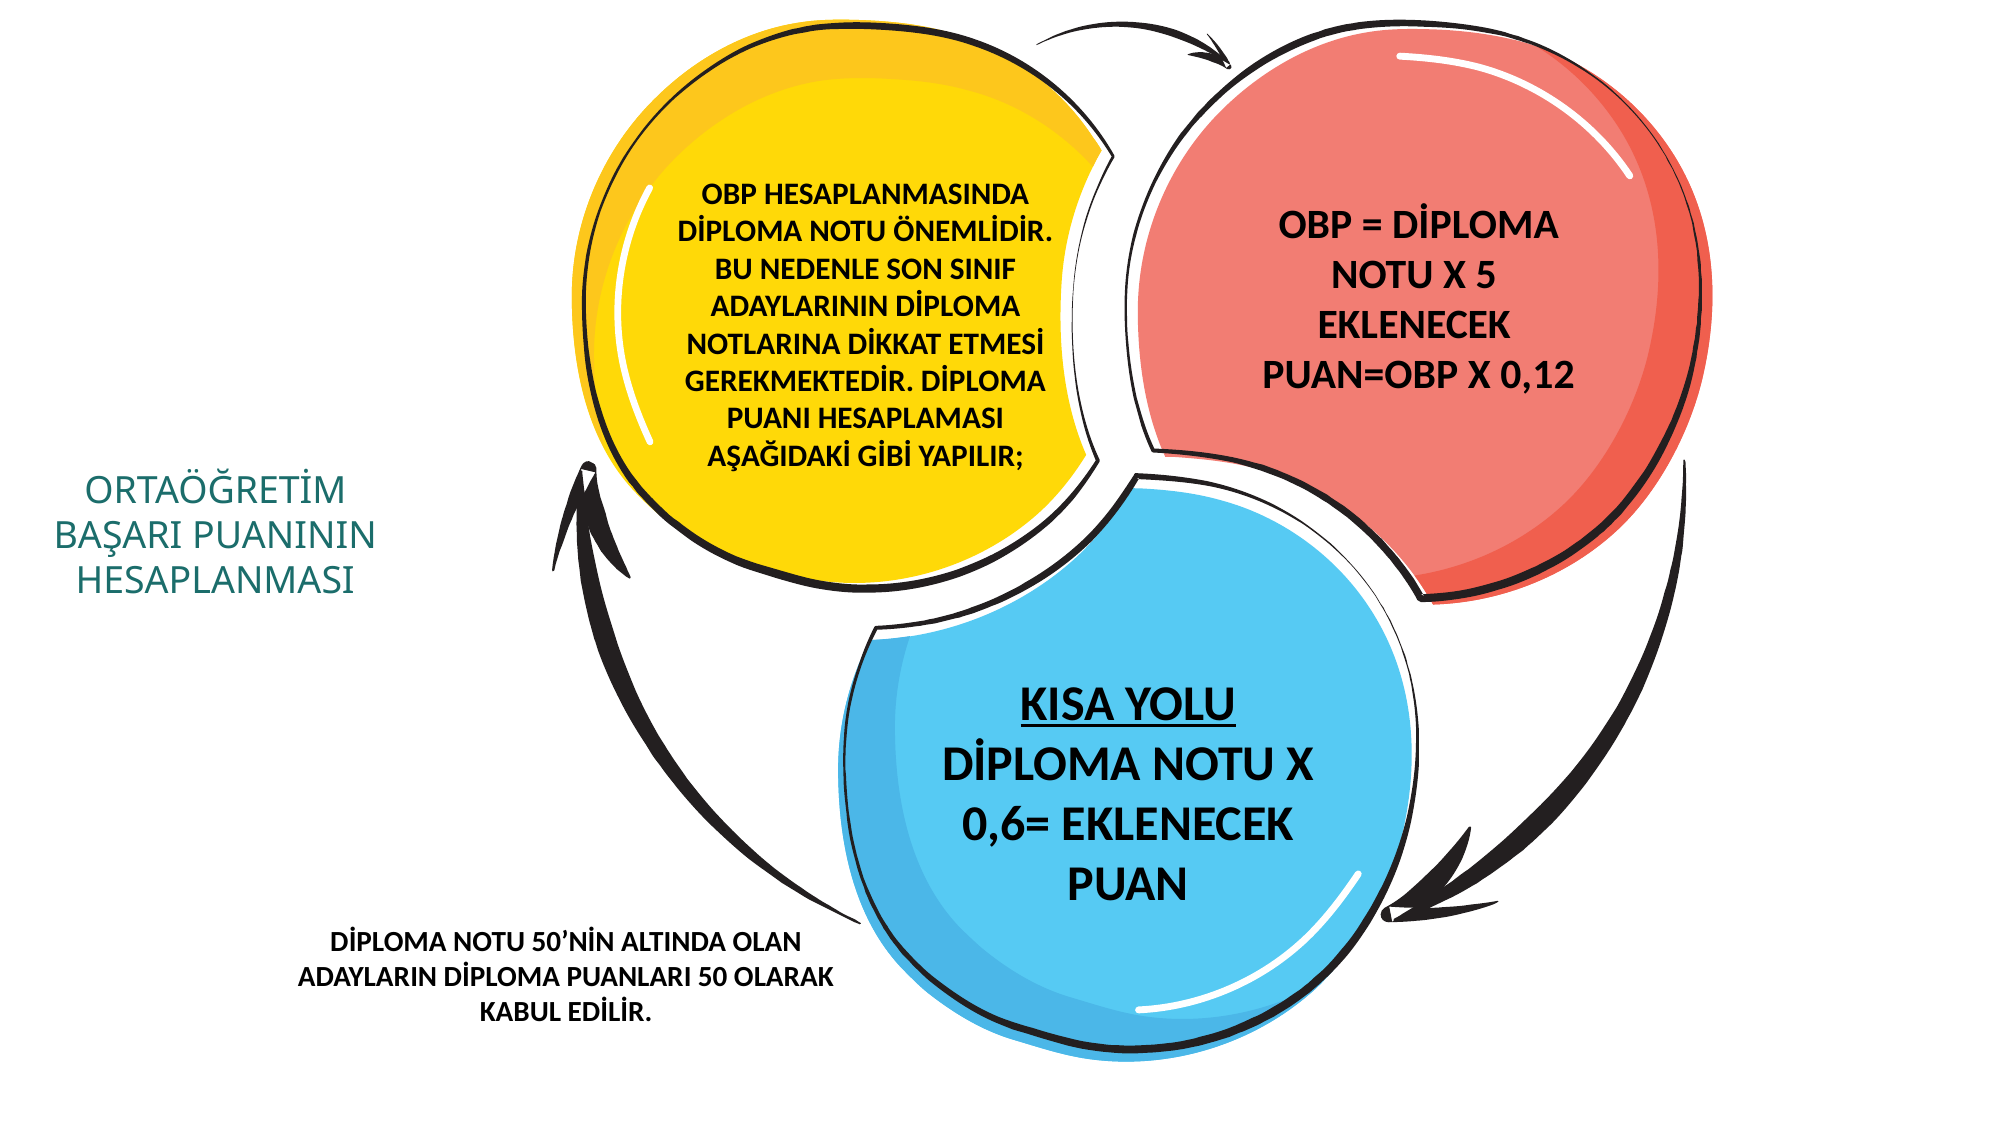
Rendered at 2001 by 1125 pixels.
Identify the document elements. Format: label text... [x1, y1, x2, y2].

picture [571, 0, 1714, 1062]
text_box ORTAÖĞRETİM BAŞARI PUANININ HESAPLANMASI [30, 458, 400, 609]
text_box DİPLOMA NOTU 50’NİN ALTINDA OLAN ADAYLARIN DİPLOMA PUANLARI 50 OLARAK KABUL EDİLİR. [282, 914, 838, 1070]
